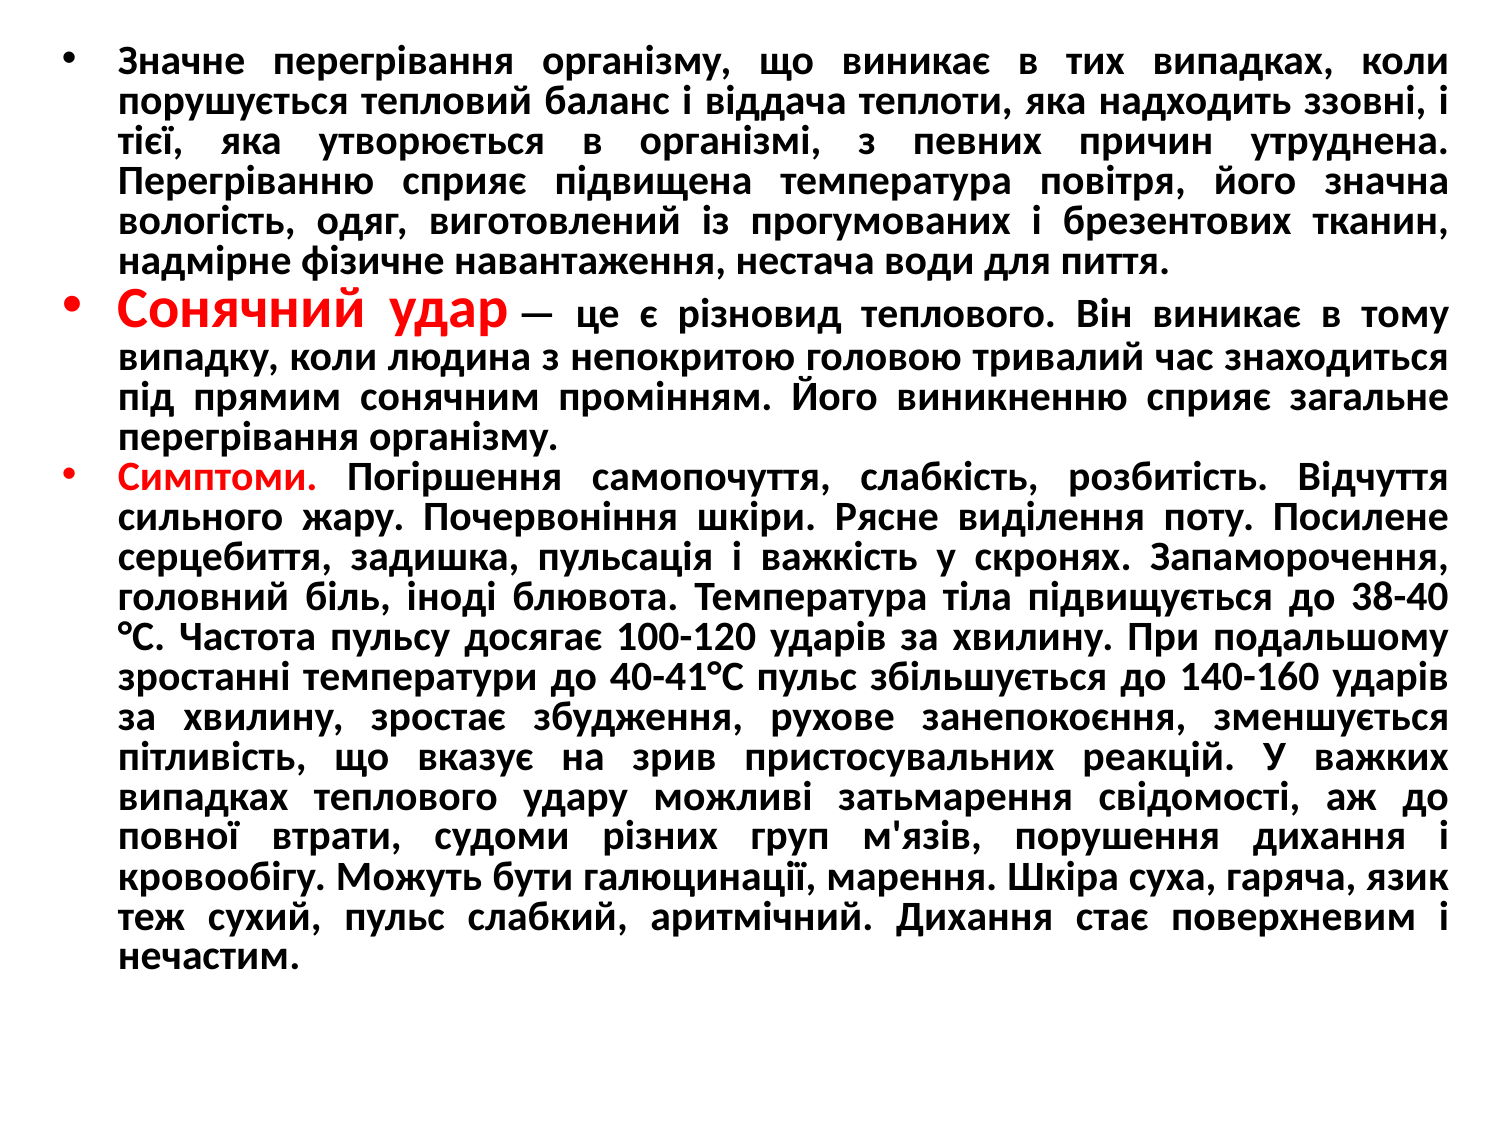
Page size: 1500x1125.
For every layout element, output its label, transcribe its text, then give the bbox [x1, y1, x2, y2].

text_box Значне перегрівання організму, що виникає в тих випадках, коли порушується тепловий баланс і віддача теплоти, яка надходить ззовні, і тієї, яка утворюється в організмі, з певних причин утруднена. Перегріванню сприяє підвищена температура повітря, його значна вологість, одяг, виготовлений із прогумованих і брезентових тканин, надмірне фізичне навантаження, нестача води для пиття. Сонячний удар — це є різновид теплового. Він виникає в тому випадку, коли людина з непокритою головою тривалий час знаходиться під прямим сонячним промінням. Його виникненню сприяє загальне перегрівання організму. Симптоми. Погіршення самопочуття, слабкість, розбитість. Відчуття сильного жару. Почервоніння шкіри. Рясне виділення поту. Посилене серцебиття, задишка, пульсація і важкість у скронях. Запаморочення, головний біль, іноді блювота. Температура тіла підвищується до 38-40 °С. Частота пульсу досягає 100-120 ударів за хвилину. При подальшому зростанні температури до 40-41°С пульс збільшується до 140-160 ударів за хвилину, зростає збудження, рухове занепокоєння, зменшується пітливість, що вказує на зрив пристосувальних реакцій. У важких випадках теплового удару можливі затьмарення свідомості, аж до повної втрати, судоми різних груп м'язів, порушення дихання і кровообігу. Можуть бути галюцинації, марення. Шкіра суха, гаряча, язик теж сухий, пульс слабкий, аритмічний. Дихання стає поверхневим і нечастим. [46, 35, 1465, 1102]
